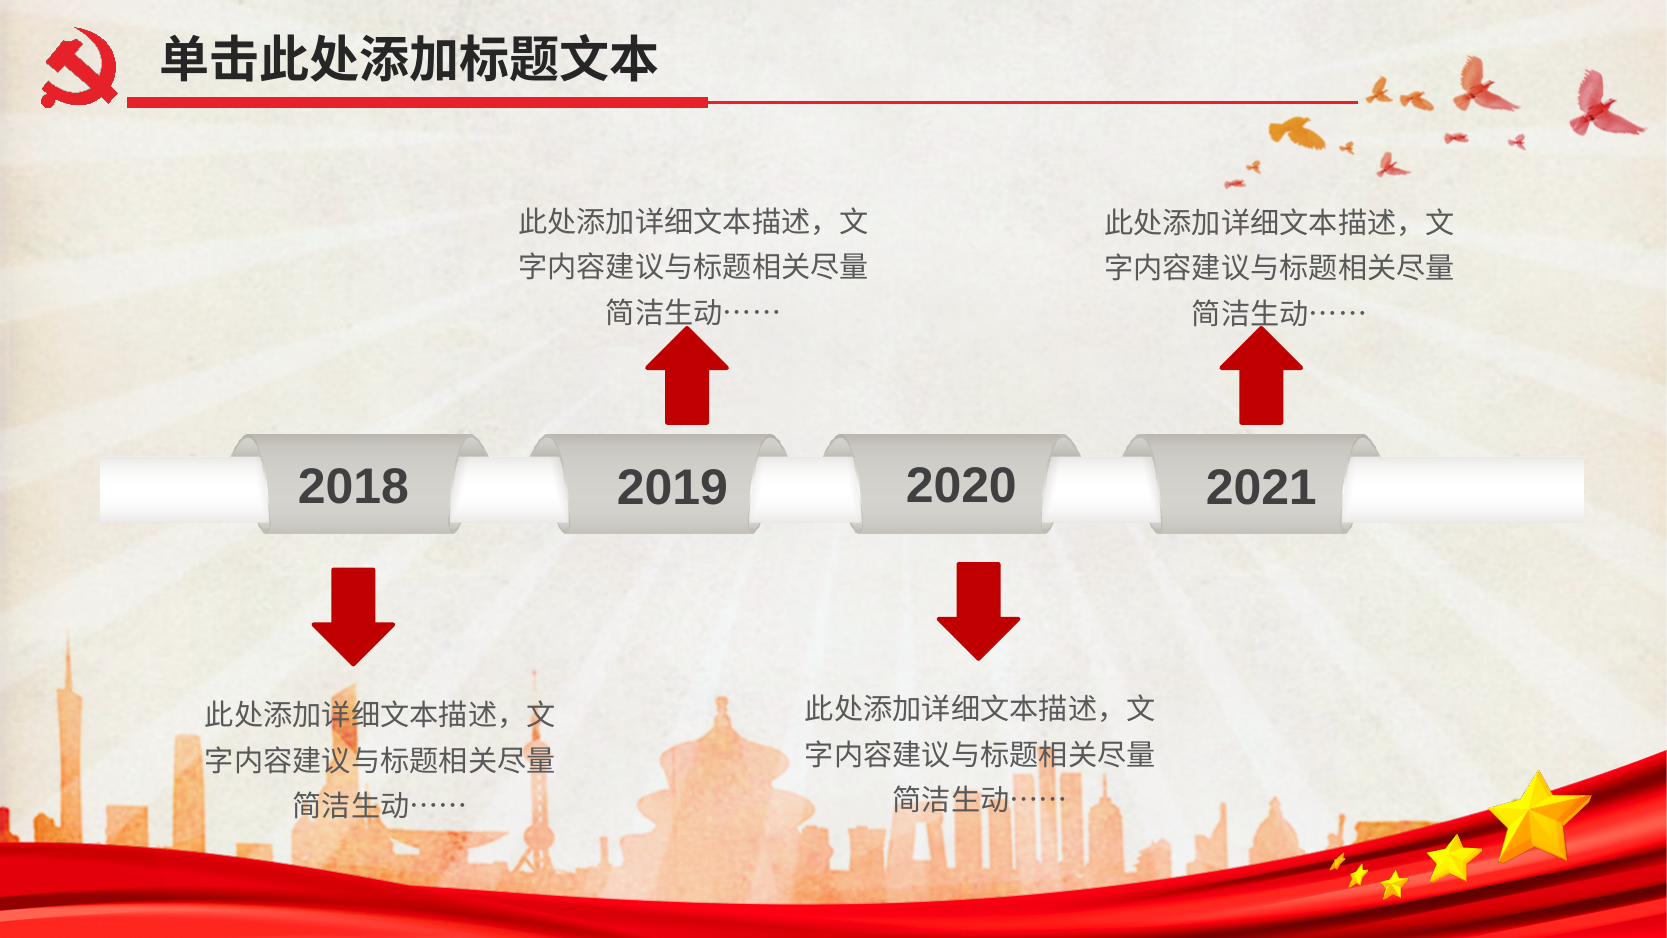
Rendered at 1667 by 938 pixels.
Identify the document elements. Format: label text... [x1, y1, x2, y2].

text_box [313, 569, 394, 665]
text_box 此处添加详细文本描述，文字内容建议与标题相关尽量简洁生动…… [493, 185, 894, 337]
text_box [938, 564, 1019, 659]
text_box 此处添加详细文本描述，文字内容建议与标题相关尽量简洁生动…… [180, 678, 581, 830]
text_box [1221, 338, 1302, 423]
text_box 此处添加详细文本描述，文字内容建议与标题相关尽量简洁生动…… [780, 672, 1181, 824]
picture [0, 0, 1667, 938]
text_box 此处添加详细文本描述，文字内容建议与标题相关尽量简洁生动…… [1079, 186, 1480, 338]
text_box 单击此处添加标题文本 [144, 20, 675, 96]
text_box [647, 337, 727, 423]
